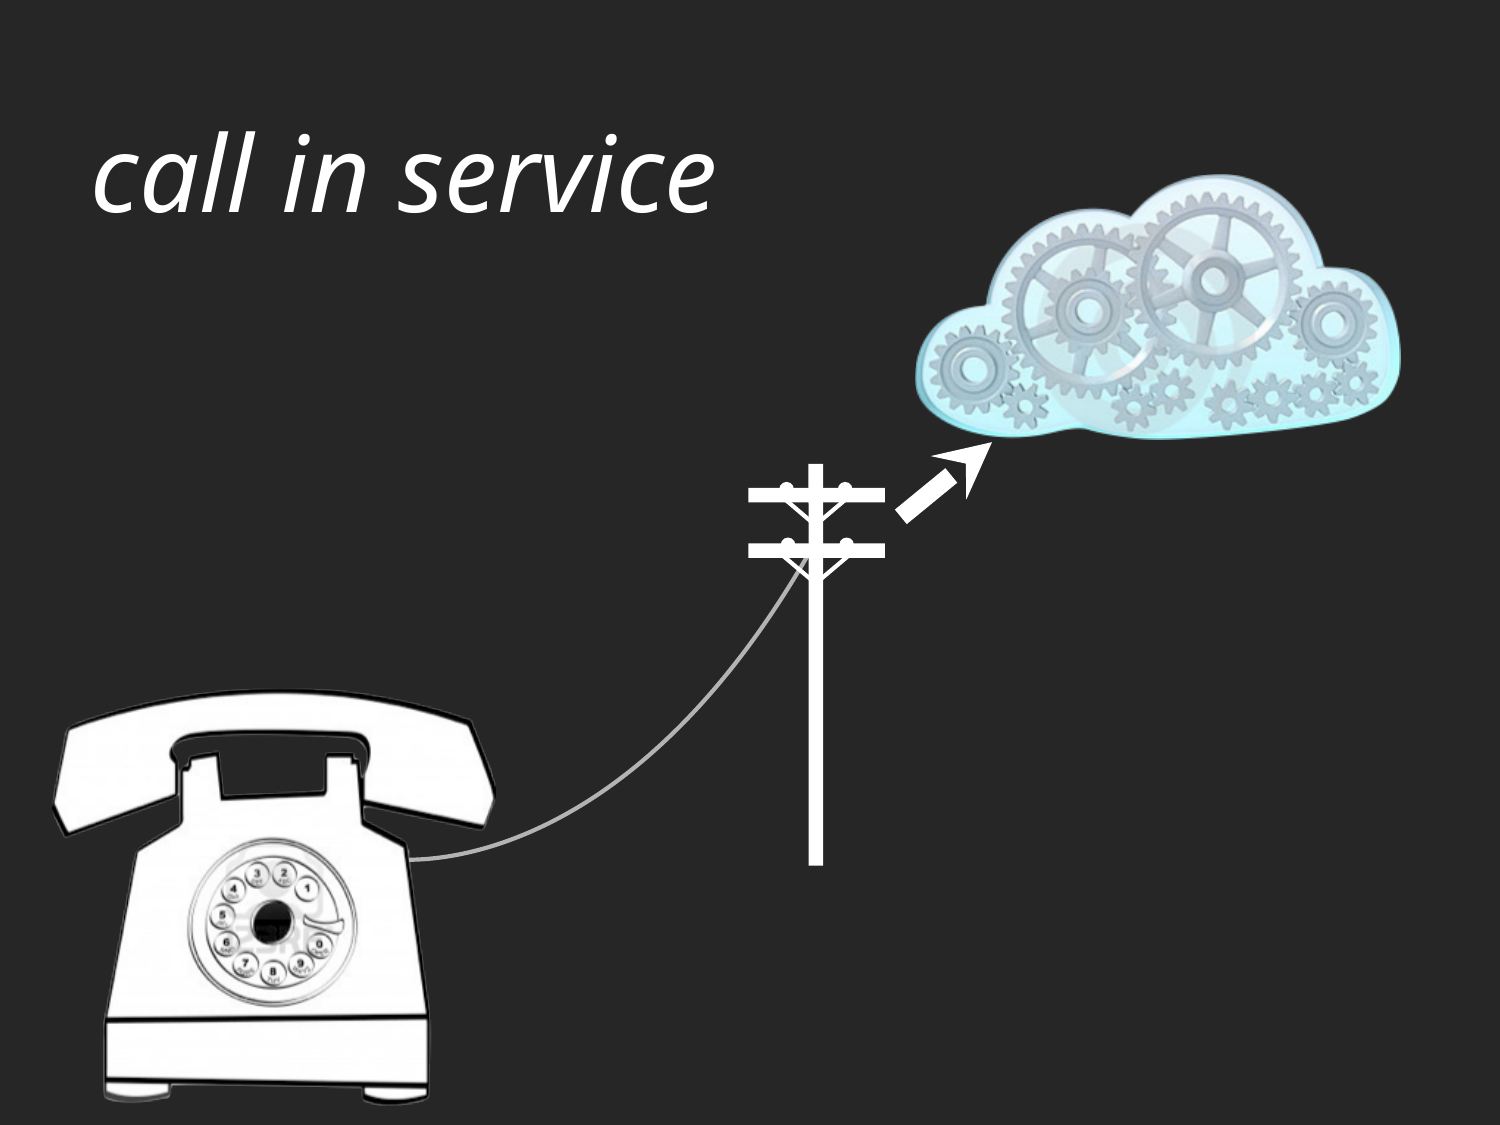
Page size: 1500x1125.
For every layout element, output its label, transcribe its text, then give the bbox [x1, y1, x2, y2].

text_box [748, 463, 886, 866]
picture [52, 688, 496, 1107]
text_box call in service [90, 29, 1410, 311]
text_box [499, 597, 743, 844]
picture [915, 174, 1401, 440]
